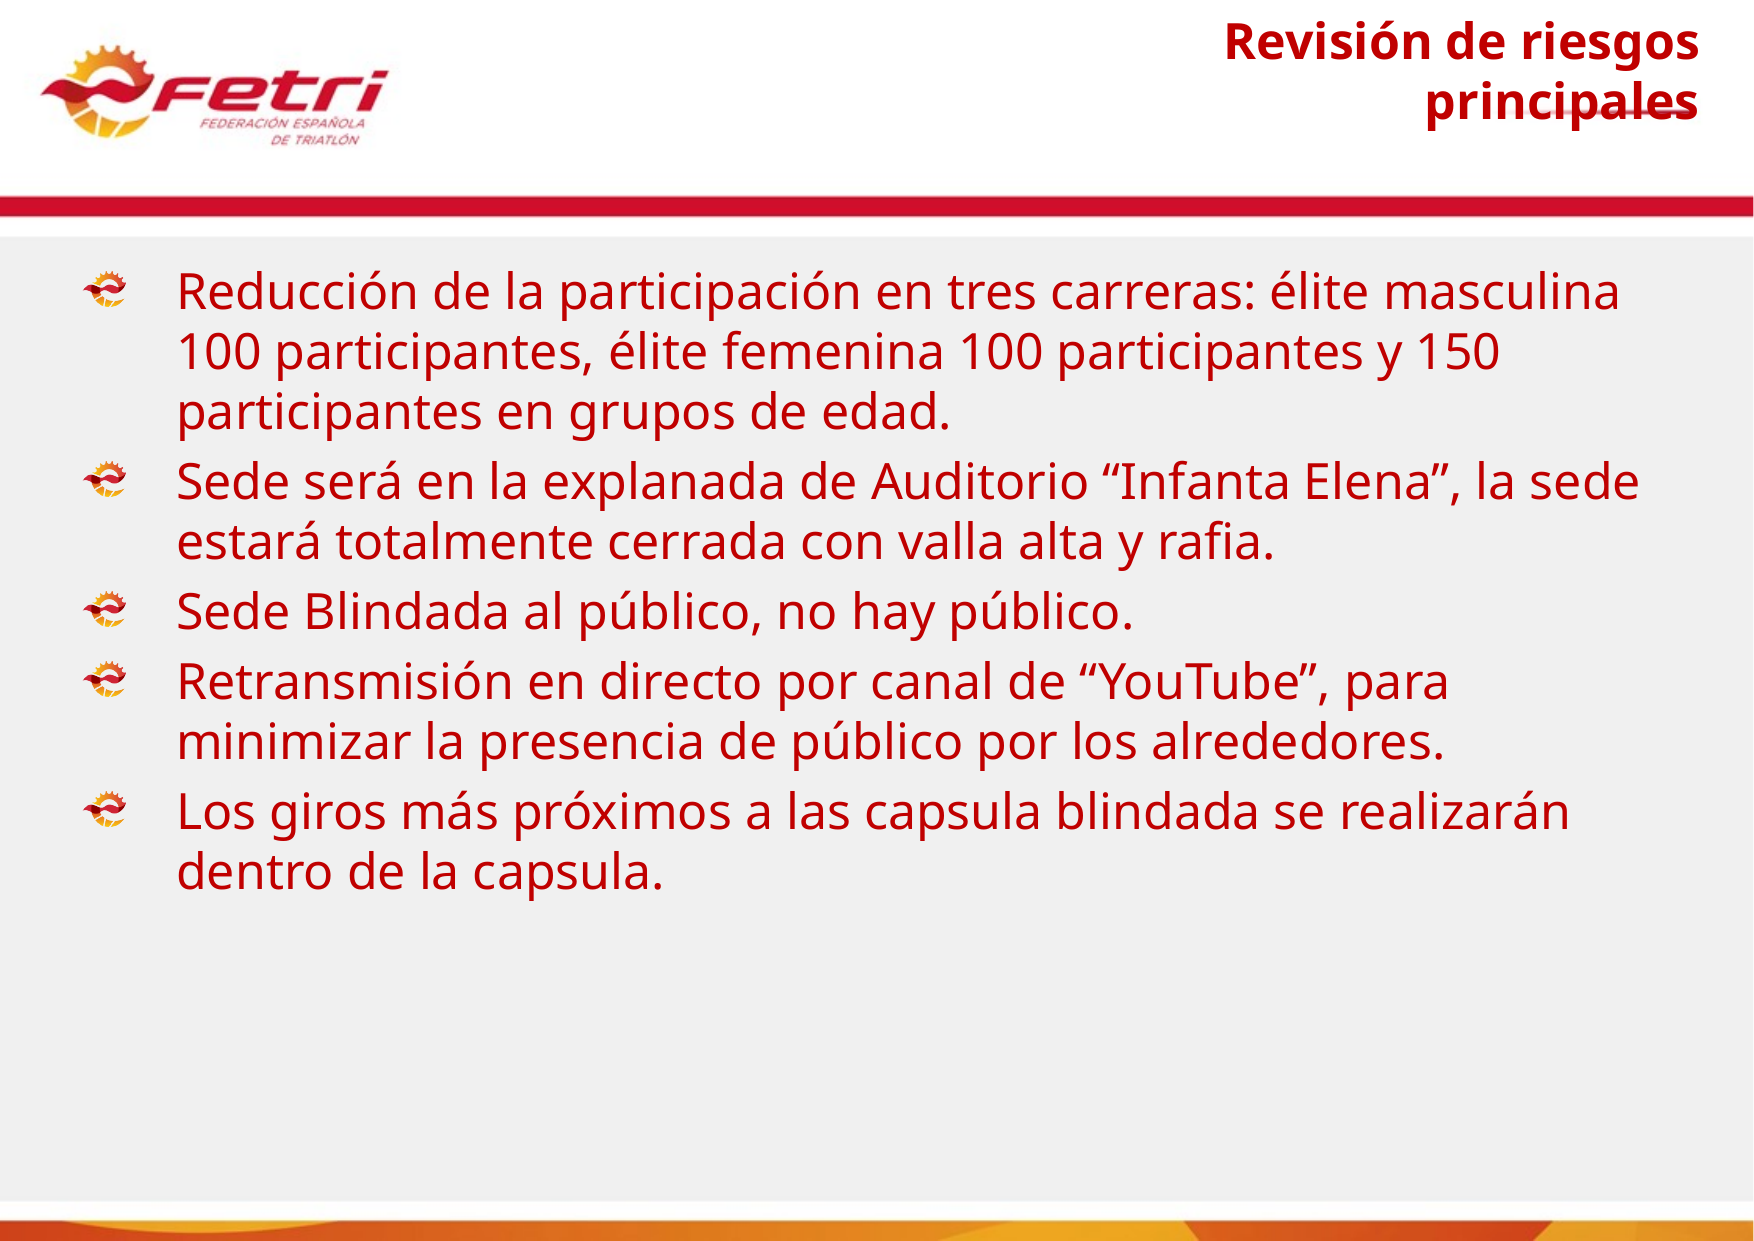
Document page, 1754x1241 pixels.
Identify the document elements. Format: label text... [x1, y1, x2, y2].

picture [0, 0, 1754, 1241]
subtitle Reducción de la participación en tres carreras: élite masculina 100 participantes, élite femenina 100 participantes y 150 participantes en grupos de edad. Sede será en la explanada de Auditorio “Infanta Elena”, la sede estará totalmente cerrada con valla alta y rafia. Sede Blindada al público, no hay público. Retransmisión en directo por canal de “YouTube”, para minimizar la presencia de público por los alrededores. Los giros más próximos a las capsula blindada se realizarán dentro de la capsula. [65, 250, 1688, 1215]
title Revisión de riesgos principales [923, 25, 1717, 113]
